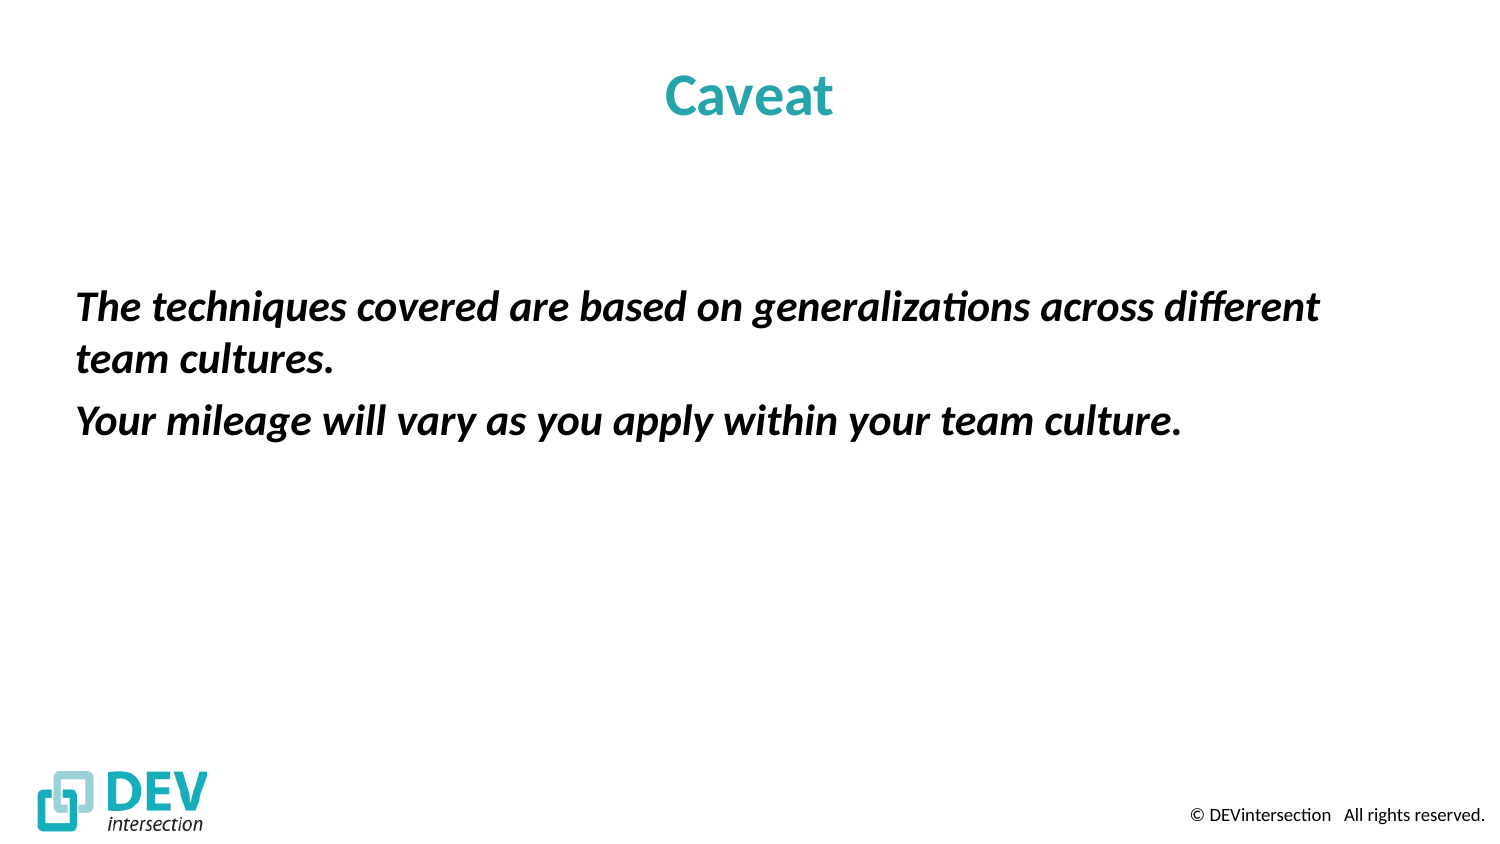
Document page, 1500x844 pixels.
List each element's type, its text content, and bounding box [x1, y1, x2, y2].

list The techniques covered are based on generalizations across different team cultures. Your mileage will vary as you apply within your team culture. [59, 270, 1441, 601]
title Caveat [62, 27, 1438, 155]
